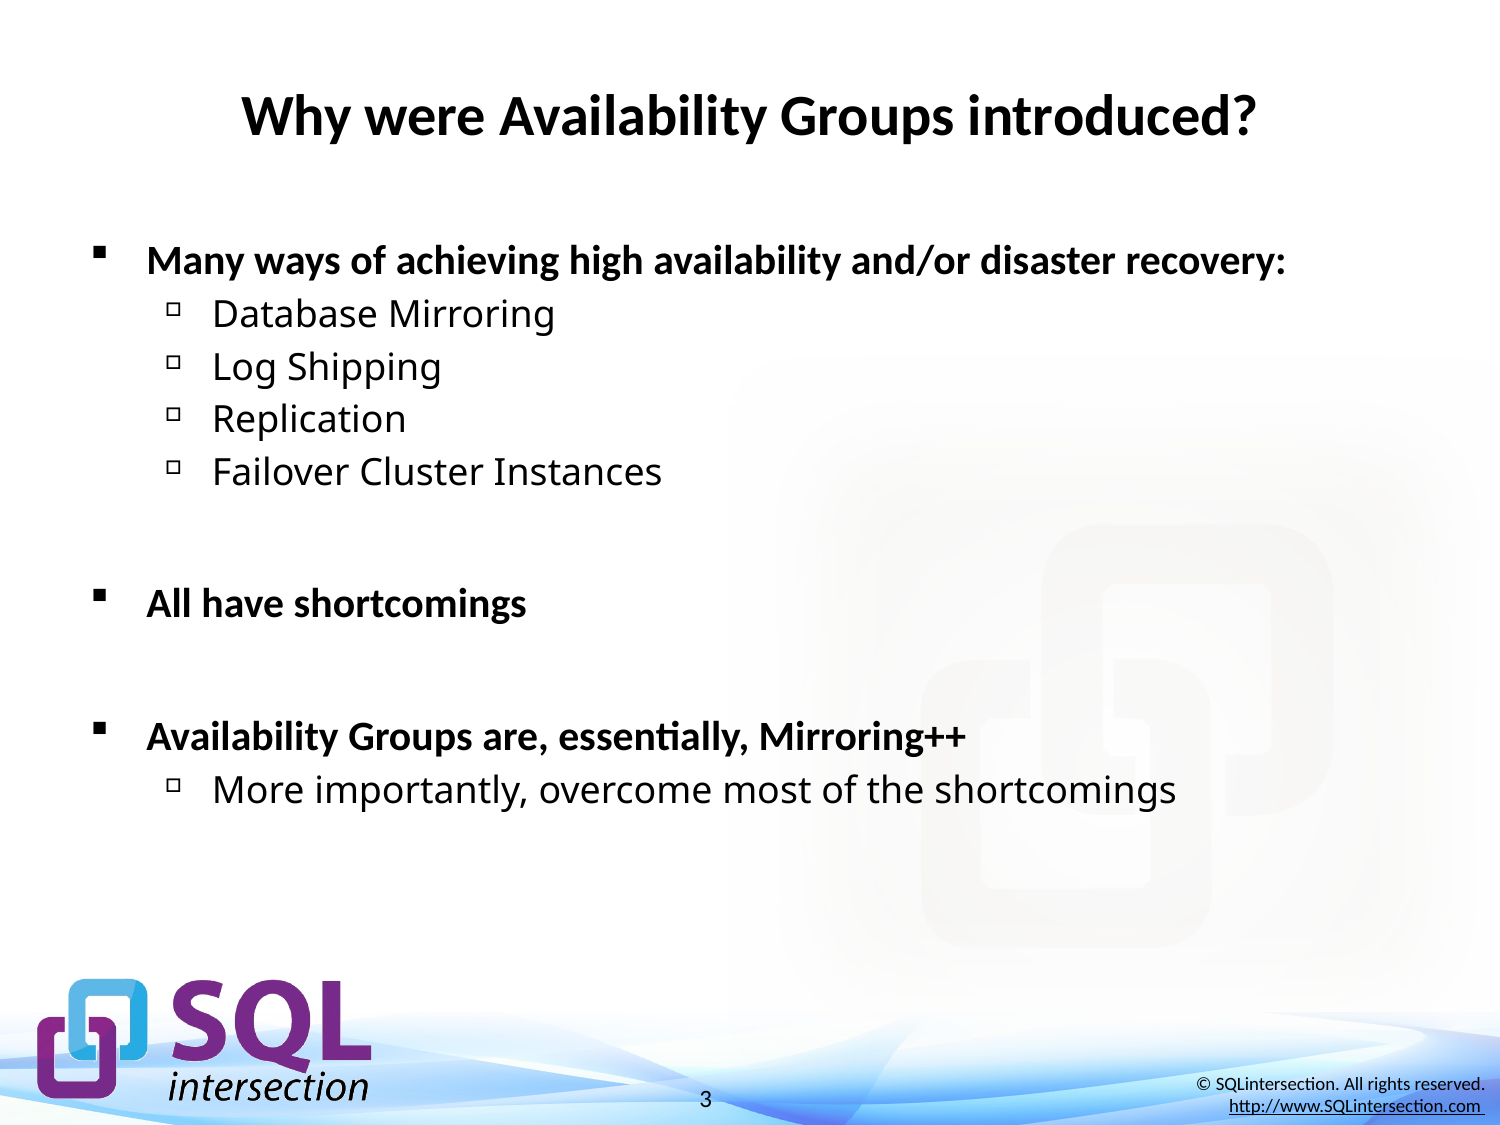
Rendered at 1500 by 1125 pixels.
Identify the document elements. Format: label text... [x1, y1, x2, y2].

picture [0, 974, 1500, 1125]
title Why were Availability Groups introduced? [74, 49, 1426, 176]
list Many ways of achieving high availability and/or disaster recovery: Database Mirroring Log Shipping Replication Failover Cluster Instances All have shortcomings Availability Groups are, essentially, Mirroring++ More importantly, overcome most of the shortcomings [74, 224, 1426, 963]
